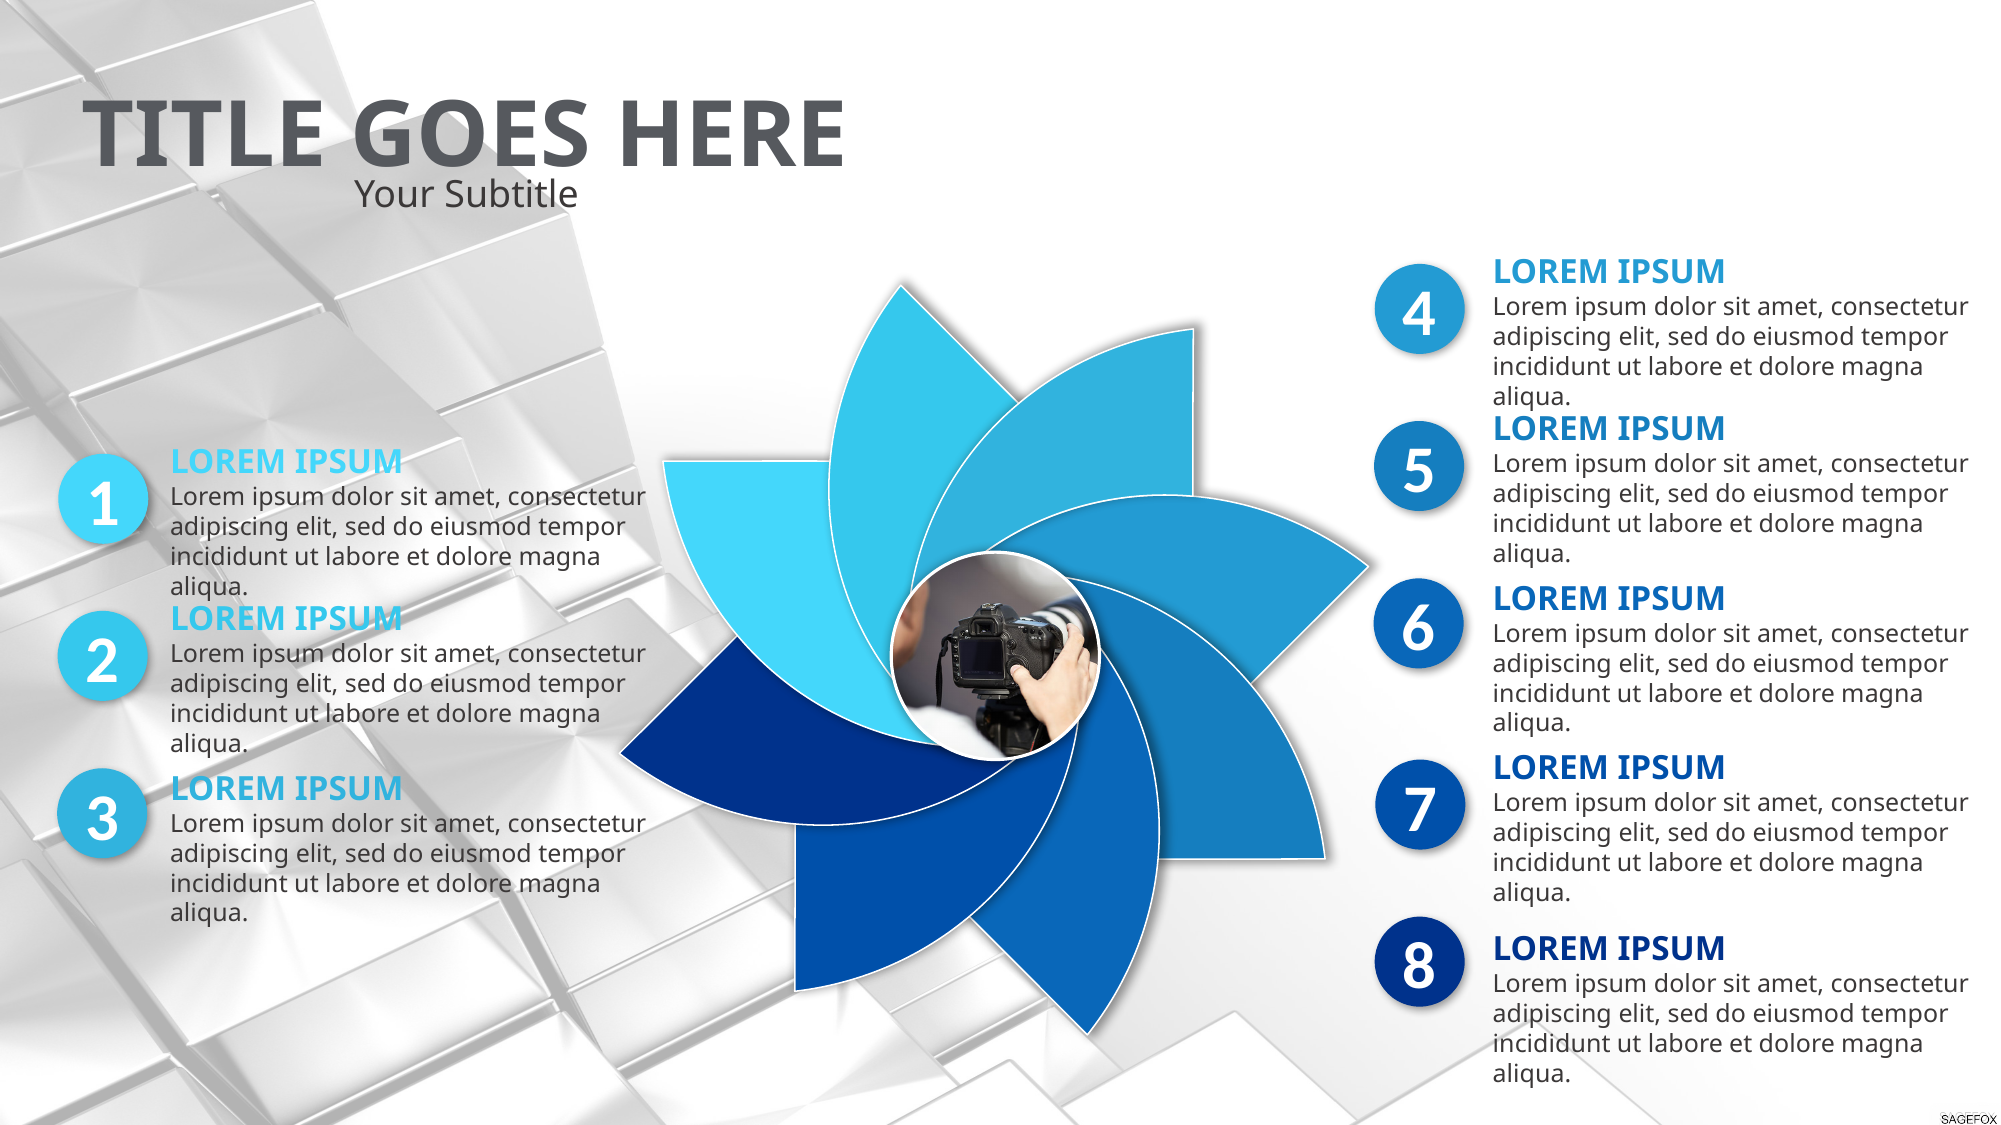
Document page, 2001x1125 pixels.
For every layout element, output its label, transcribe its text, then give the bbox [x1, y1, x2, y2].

text_box 6 [1372, 577, 1465, 670]
text_box [678, 640, 999, 826]
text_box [13, 66, 918, 224]
text_box LOREM IPSUM Lorem ipsum dolor sit amet, consectetur adipiscing elit, sed do eiusmod tempor incididunt ut labore et dolore magna aliqua. [1482, 742, 2000, 911]
text_box LOREM IPSUM Lorem ipsum dolor sit amet, consectetur adipiscing elit, sed do eiusmod tempor incididunt ut labore et dolore magna aliqua. [1482, 922, 2000, 1092]
picture [1938, 1114, 1999, 1125]
text_box 3 [56, 767, 149, 860]
text_box [891, 552, 1100, 760]
text_box [912, 328, 1194, 582]
text_box LOREM IPSUM Lorem ipsum dolor sit amet, consectetur adipiscing elit, sed do eiusmod tempor incididunt ut labore et dolore magna aliqua. [160, 606, 678, 763]
text_box [794, 739, 1076, 992]
text_box [1080, 580, 1326, 860]
text_box 5 [1373, 419, 1466, 513]
text_box LOREM IPSUM Lorem ipsum dolor sit amet, consectetur adipiscing elit, sed do eiusmod tempor incididunt ut labore et dolore magna aliqua. [1482, 416, 2000, 573]
text_box [828, 285, 1014, 667]
text_box 1 [57, 452, 150, 545]
text_box LOREM IPSUM Lorem ipsum dolor sit amet, consectetur adipiscing elit, sed do eiusmod tempor incididunt ut labore et dolore magna aliqua. [1482, 573, 2000, 742]
text_box [976, 662, 1160, 1035]
text_box [678, 461, 922, 743]
text_box 7 [1374, 758, 1467, 851]
text_box [1014, 497, 1369, 675]
text_box LOREM IPSUM Lorem ipsum dolor sit amet, consectetur adipiscing elit, sed do eiusmod tempor incididunt ut labore et dolore magna aliqua. [160, 435, 678, 606]
text_box 4 [1373, 262, 1466, 355]
text_box 8 [1373, 915, 1466, 1008]
text_box 2 [56, 609, 149, 702]
text_box LOREM IPSUM Lorem ipsum dolor sit amet, consectetur adipiscing elit, sed do eiusmod tempor incididunt ut labore et dolore magna aliqua. [160, 763, 678, 932]
text_box LOREM IPSUM Lorem ipsum dolor sit amet, consectetur adipiscing elit, sed do eiusmod tempor incididunt ut labore et dolore magna aliqua. [1482, 245, 2000, 416]
